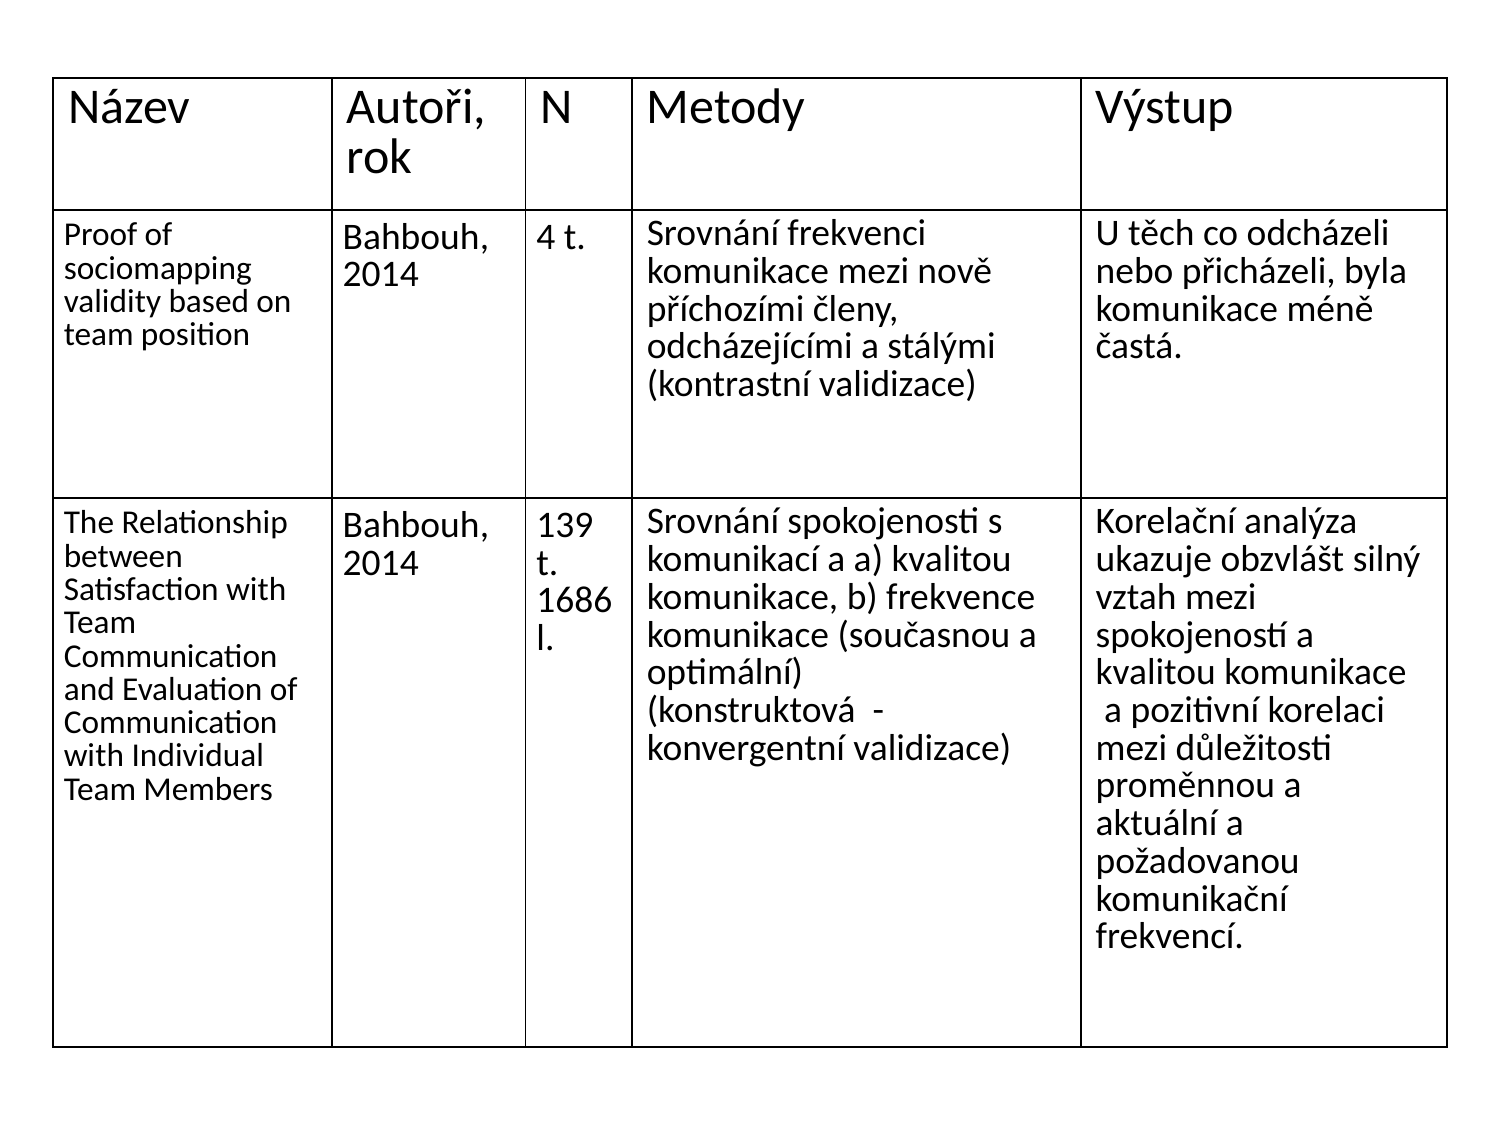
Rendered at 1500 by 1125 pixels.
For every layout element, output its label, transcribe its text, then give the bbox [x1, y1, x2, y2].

table_cell 4 t. [526, 211, 631, 497]
table_cell 139 t. 1686 l. [526, 499, 631, 1046]
table_cell Srovnání spokojenosti s komunikací a a) kvalitou komunikace, b) frekvence komunikace (současnou a optimální) (konstruktová - konvergentní validizace) [633, 499, 1080, 1046]
table_cell Proof of sociomapping validity based on team position [54, 211, 331, 497]
table_header Název [54, 79, 331, 209]
table_header Autoři, rok [333, 79, 525, 209]
table_cell Korelační analýza ukazuje obzvlášt silný vztah mezi spokojeností a kvalitou komunikace a pozitivní korelaci mezi důležitosti proměnnou a aktuální a požadovanou komunikační frekvencí. [1082, 499, 1446, 1046]
table_header Výstup [1082, 79, 1446, 209]
table_header N [526, 79, 631, 209]
table_cell The Relationship between Satisfaction with Team Communication and Evaluation of Communication with Individual Team Members [54, 499, 331, 1046]
table_cell Bahbouh, 2014 [333, 211, 525, 497]
table_cell Srovnání frekvenci komunikace mezi nově příchozími členy, odcházejícími a stálými (kontrastní validizace) [633, 211, 1080, 497]
table_header Metody [633, 79, 1080, 209]
table_cell U těch co odcházeli nebo přicházeli, byla komunikace méně častá. [1082, 211, 1446, 497]
table_cell Bahbouh, 2014 [333, 499, 525, 1046]
